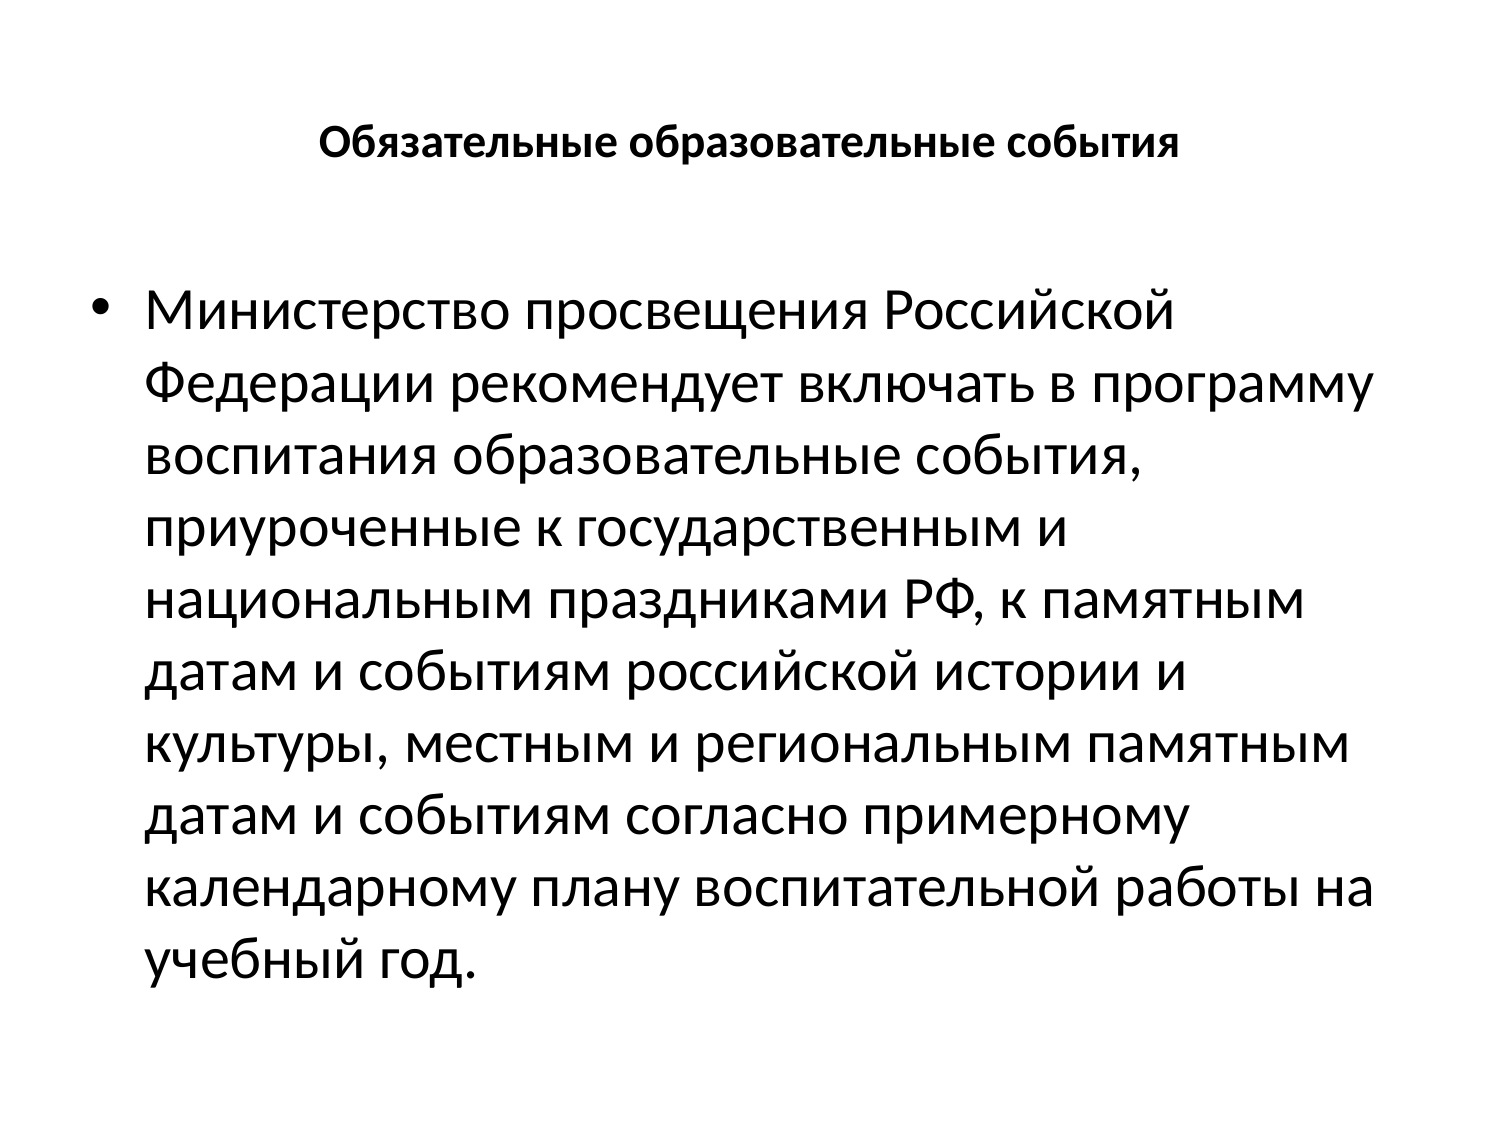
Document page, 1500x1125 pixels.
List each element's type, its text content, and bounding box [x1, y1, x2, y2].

list Министерство просвещения Российской Федерации рекомендует включать в программу воспитания образовательные события, приуроченные к государственным и национальным праздниками РФ, к памятным датам и событиям российской истории и культуры, местным и региональным памятным датам и событиям согласно примерному календарному плану воспитательной работы на учебный год. [75, 262, 1425, 1005]
title Обязательные образовательные события [75, 45, 1425, 233]
